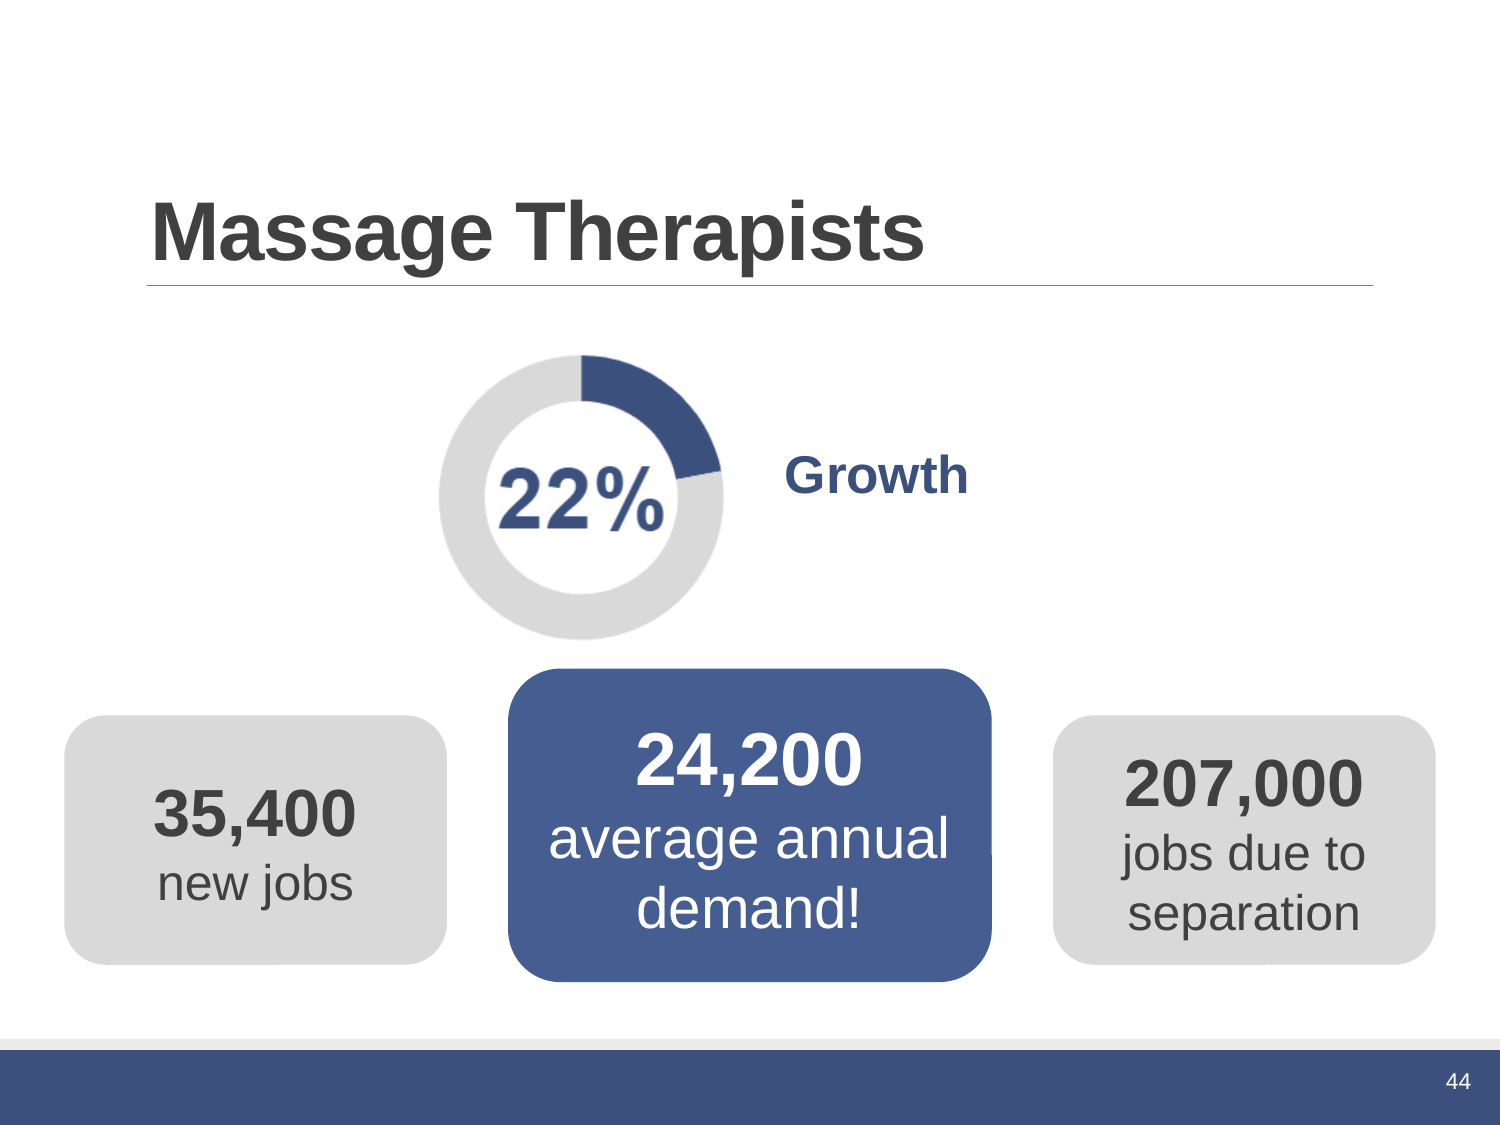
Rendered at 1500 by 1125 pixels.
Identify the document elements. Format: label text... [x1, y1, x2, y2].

text_box 35,400 new jobs [62, 713, 449, 967]
text_box 24,200 average annual demand! [506, 667, 994, 984]
text_box Growth [763, 440, 992, 513]
text_box 207,000 jobs due to separation [1051, 713, 1437, 967]
text_box 44 [1324, 1059, 1487, 1120]
title Massage Therapists [135, 47, 1409, 285]
picture [416, 341, 738, 649]
